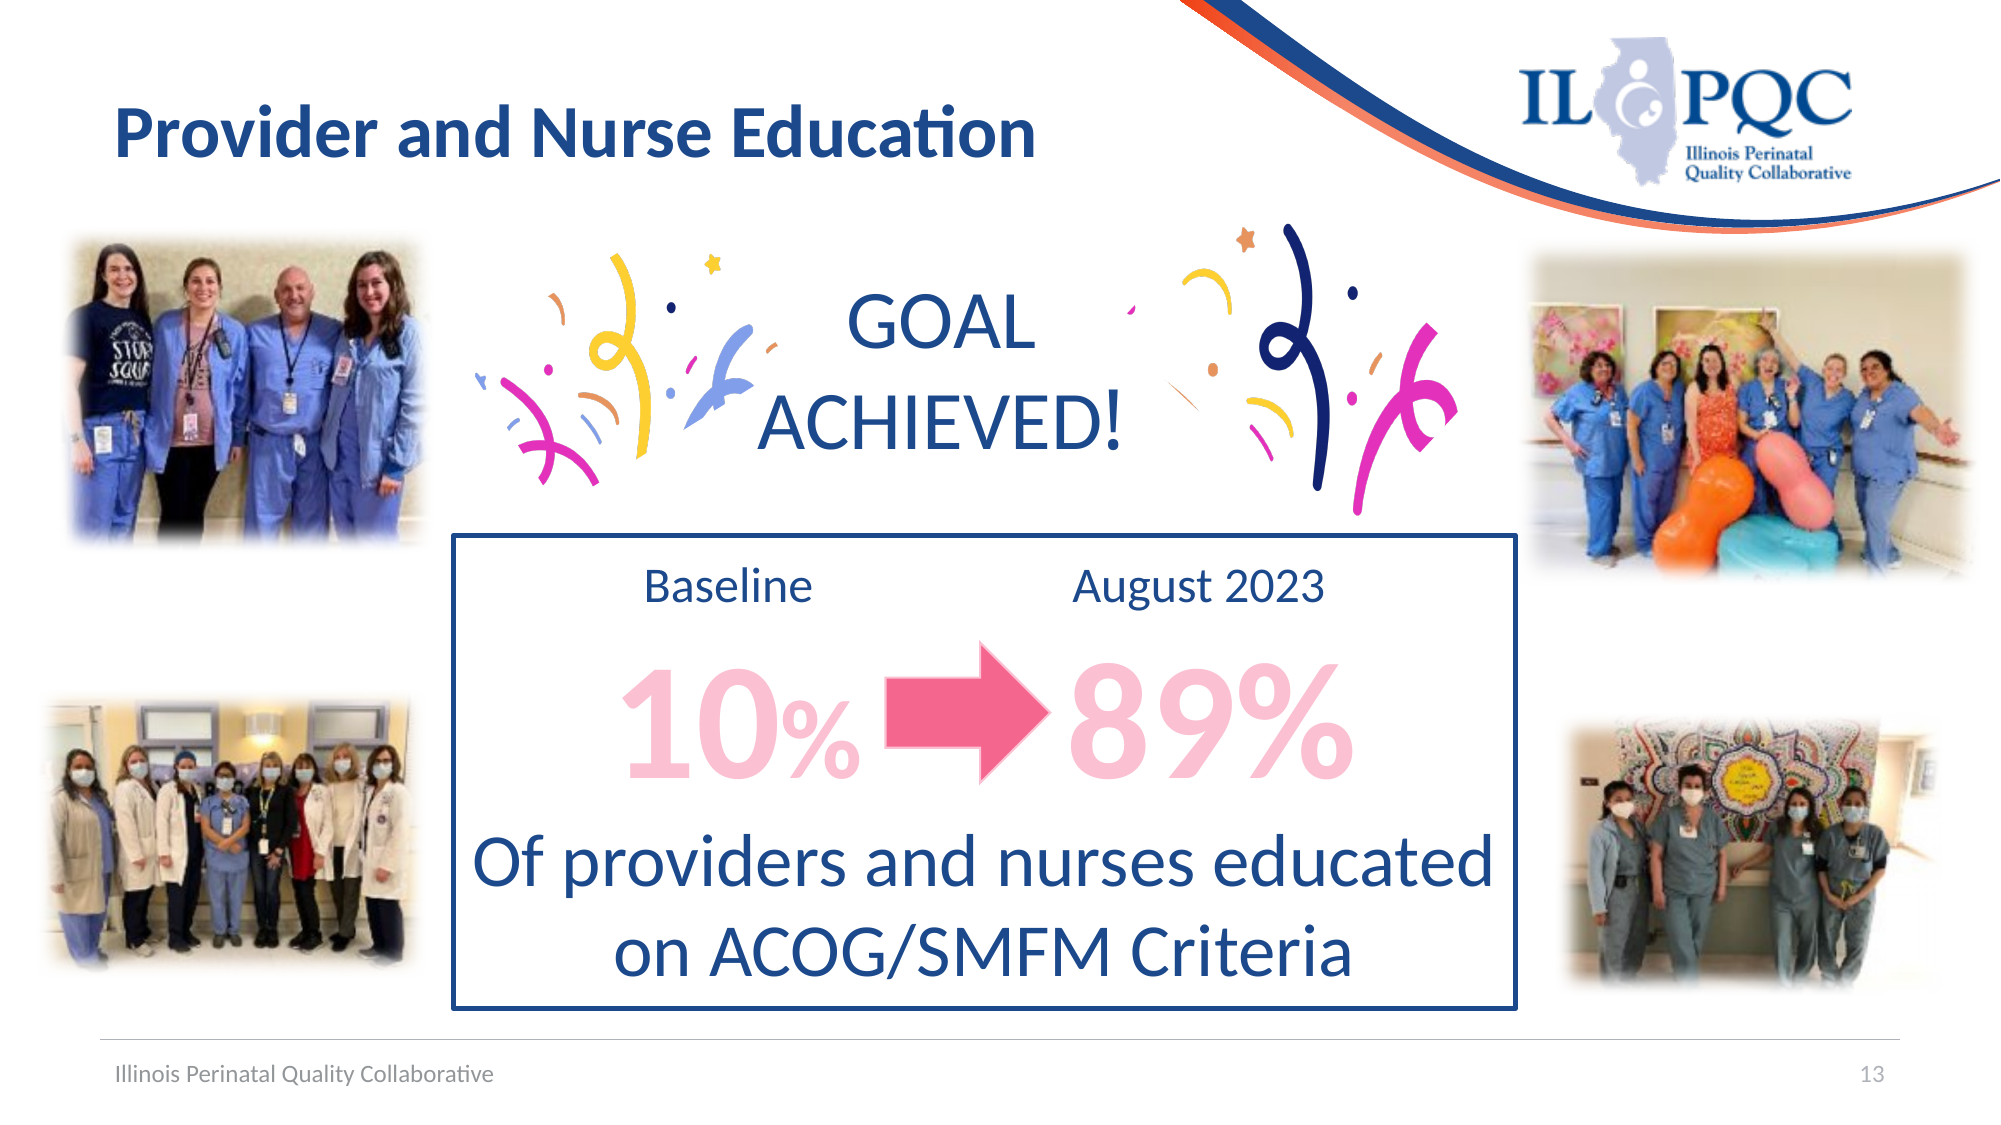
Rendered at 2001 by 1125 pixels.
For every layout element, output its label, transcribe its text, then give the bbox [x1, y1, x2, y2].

text_box GOAL ACHIEVED! [682, 263, 1201, 466]
picture [1554, 712, 1942, 997]
footer Illinois Perinatal Quality Collaborative [99, 1042, 775, 1103]
title Provider and Nurse Education [99, 18, 1900, 237]
text_box [885, 642, 1051, 783]
text_box Baseline August 2023 10% 89% Of providers and nurses educated on ACOG/SMFM Criteria [453, 535, 1516, 1009]
text_box [459, 206, 727, 509]
picture [1516, 236, 1982, 586]
slide_number 13 [1449, 1042, 1900, 1103]
picture [58, 226, 434, 554]
text_box [1111, 168, 1488, 541]
picture [35, 688, 426, 979]
